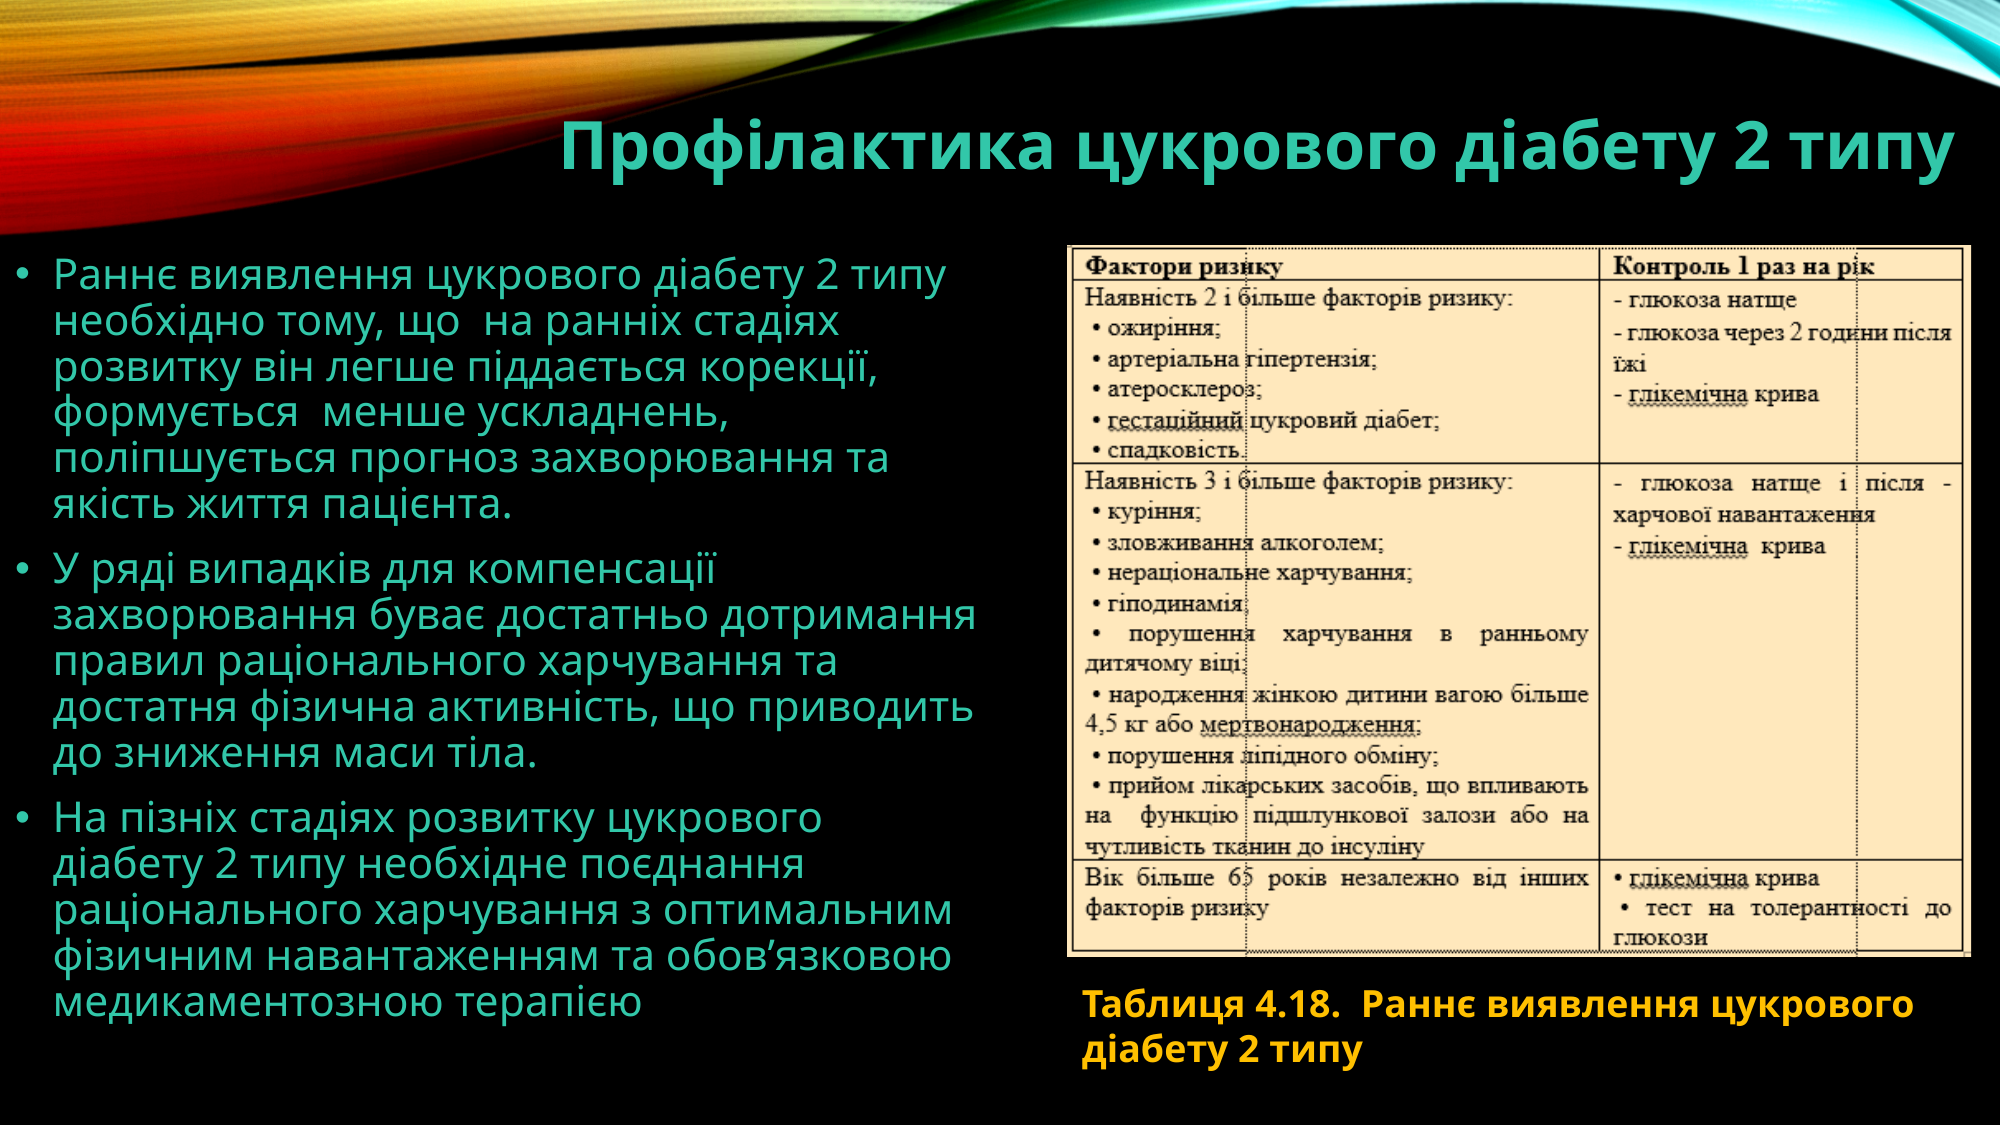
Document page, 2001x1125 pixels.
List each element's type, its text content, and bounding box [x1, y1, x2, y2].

text_box Таблиця 4.18. Раннє виявлення цукрового діабету 2 типу [1067, 972, 1955, 1122]
title Профілактика цукрового діабету 2 типу [173, 87, 1972, 210]
list Раннє виявлення цукрового діабету 2 типу необхідно тому, що на ранніх стадіях розвитку він легше піддається корекції, формується менше ускладнень, поліпшується прогноз захворювання та якість життя пацієнта. У ряді випадків для компенсації захворювання буває достатньо дотримання правил раціонального харчування та достатня фізична активність, що приводить до зниження маси тіла. На пізніх стадіях розвитку цукрового діабету 2 типу необхідне поєднання раціонального харчування з оптимальним фізичним навантаженням та обов’язковою медикаментозною терапією [0, 245, 1000, 1067]
picture [0, 0, 2000, 237]
picture [1066, 244, 1972, 958]
